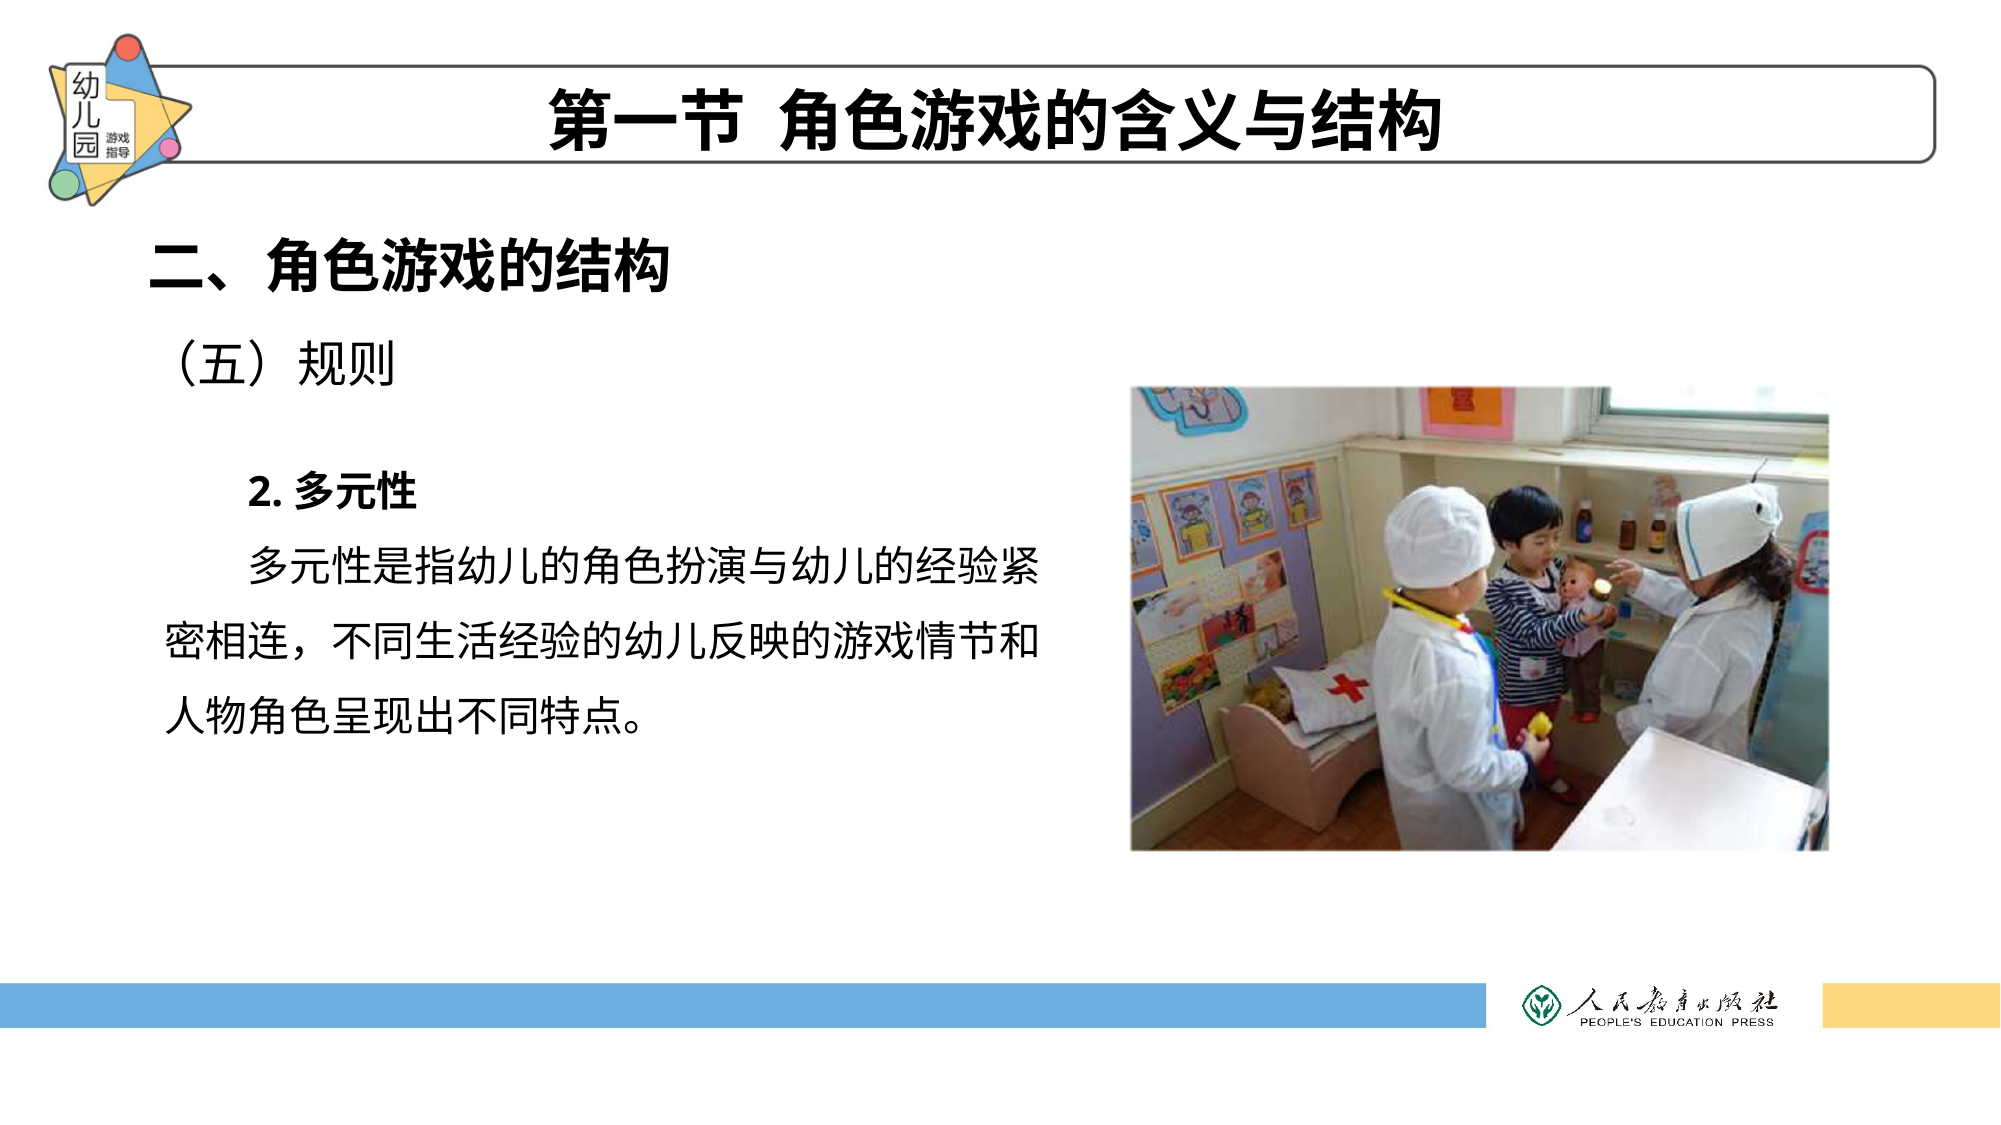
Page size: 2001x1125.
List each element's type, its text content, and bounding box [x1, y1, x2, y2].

text_box 二、角色游戏的结构 （五）规则 [132, 199, 1858, 395]
text_box 2.多元性 多元性是指幼儿的角色扮演与幼儿的经验紧密相连，不同生活经验的幼儿反映的游戏情节和人物角色呈现出不同特点。 [149, 432, 1064, 798]
text_box 第一节 角色游戏的含义与结构 [213, 61, 1778, 176]
picture [0, 0, 2001, 1125]
